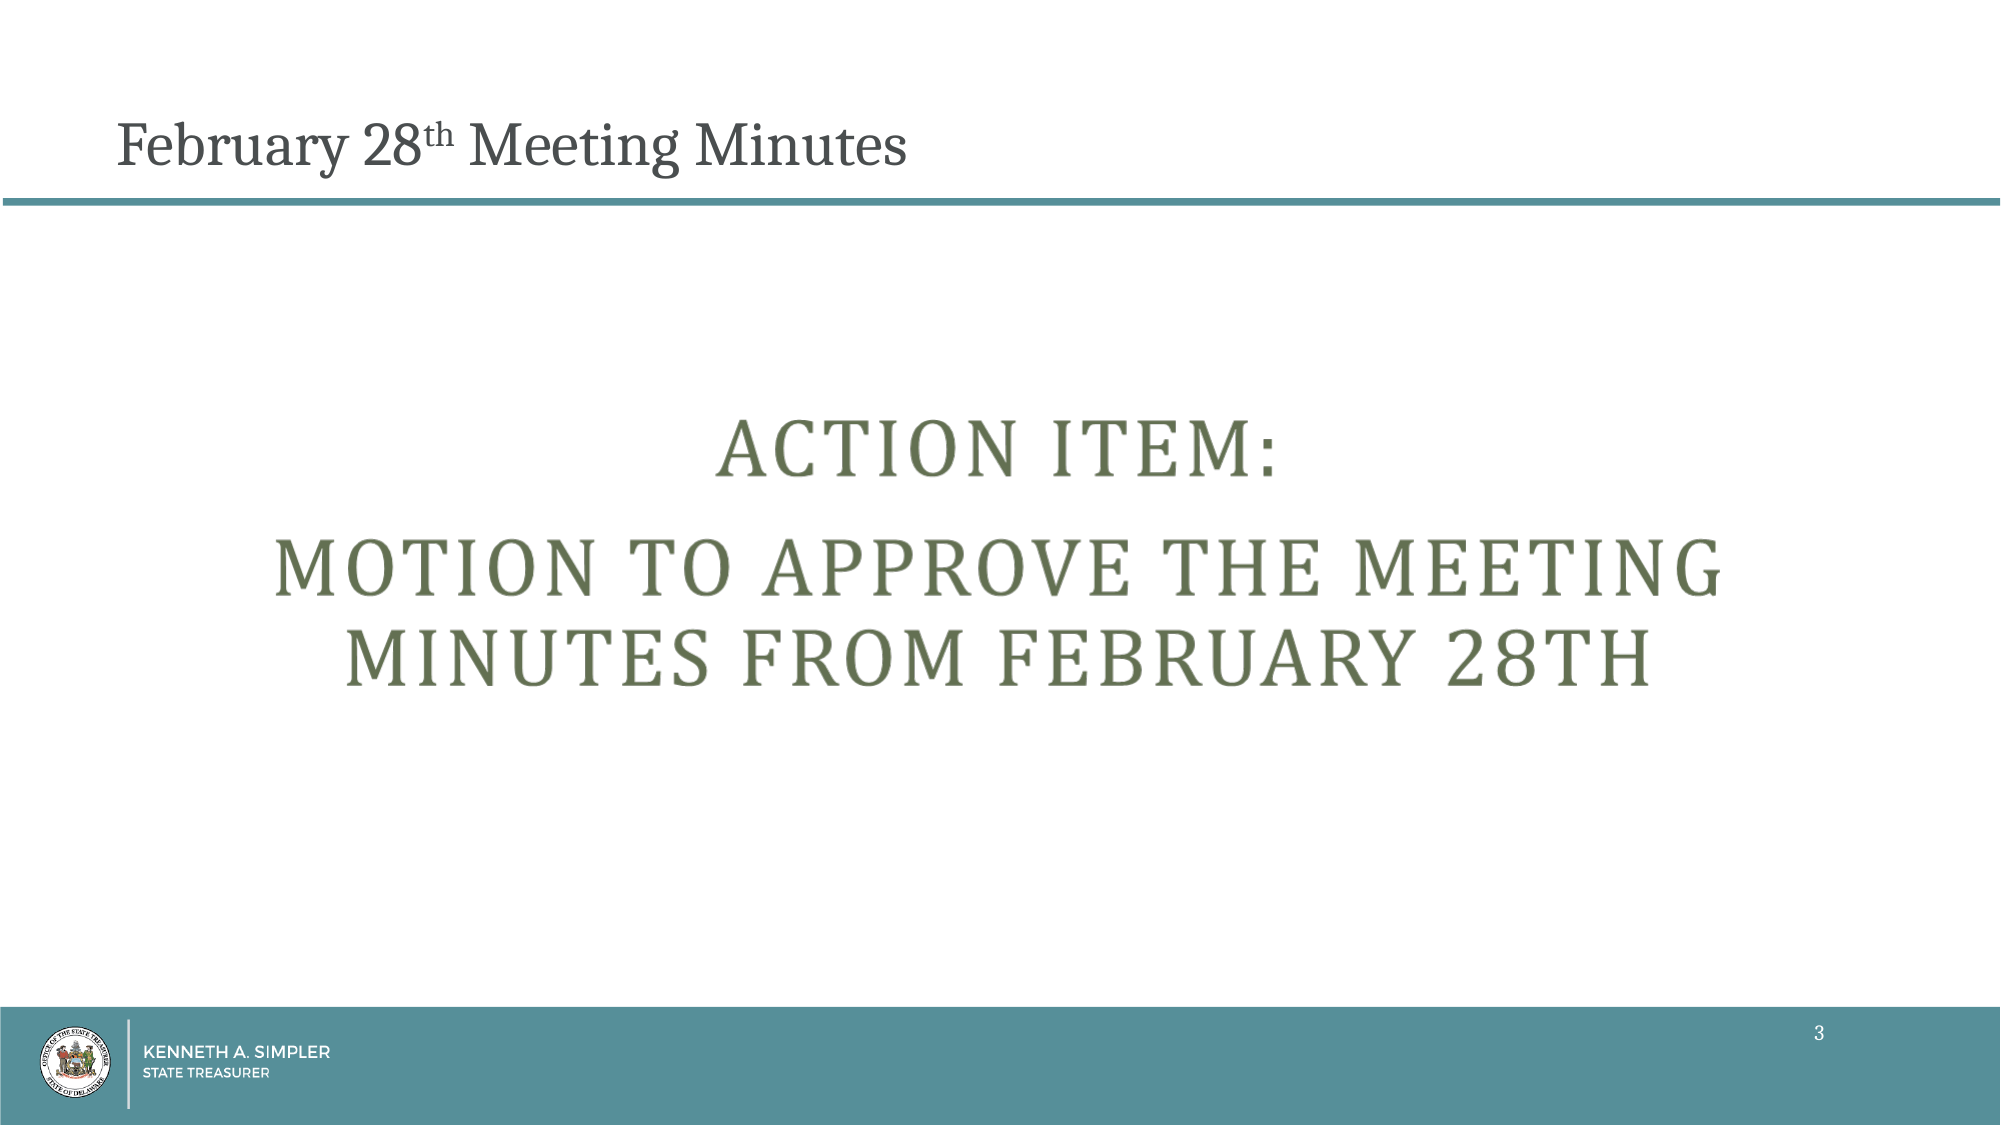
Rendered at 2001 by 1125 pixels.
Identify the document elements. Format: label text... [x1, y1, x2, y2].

slide_number 3 [1620, 1006, 1840, 1057]
text_box February 28th Meeting Minutes [101, 103, 1752, 222]
picture [125, 369, 1875, 756]
picture [15, 998, 345, 1125]
